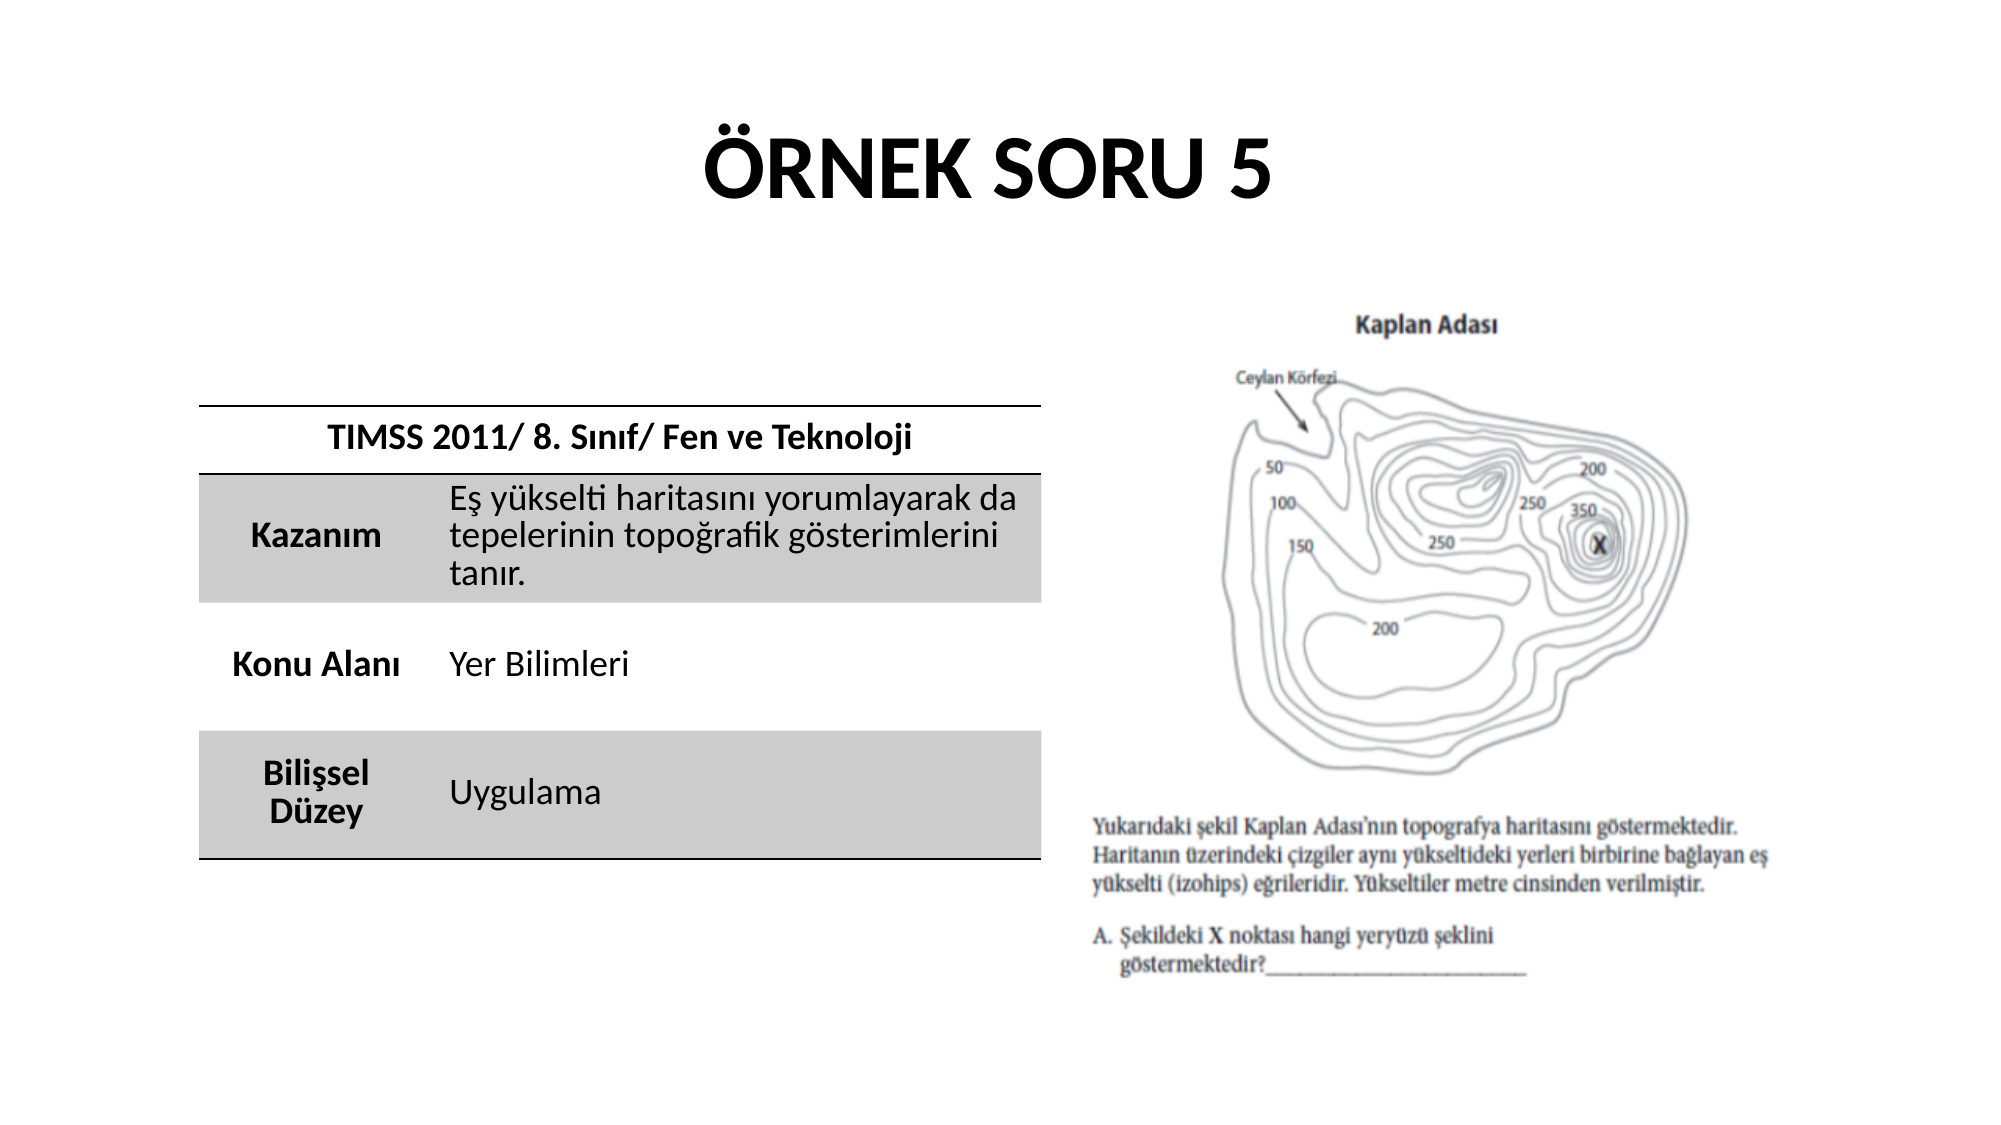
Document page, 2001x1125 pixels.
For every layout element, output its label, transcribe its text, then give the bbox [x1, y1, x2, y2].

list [1085, 299, 1789, 1008]
table_cell Yer Bilimleri [434, 603, 1041, 731]
table_cell Konu Alanı [199, 603, 434, 731]
table_cell Uygulama [434, 731, 1041, 858]
title ÖRNEK SORU 5 [137, 59, 1863, 278]
table_header TIMSS 2011/ 8. Sınıf/ Fen ve Teknoloji [199, 407, 1041, 473]
table_cell Eş yükselti haritasını yorumlayarak da tepelerinin topoğrafik gösterimlerini tanır. [434, 475, 1041, 603]
table_cell Bilişsel Düzey [199, 731, 434, 858]
table_cell Kazanım [199, 475, 434, 603]
